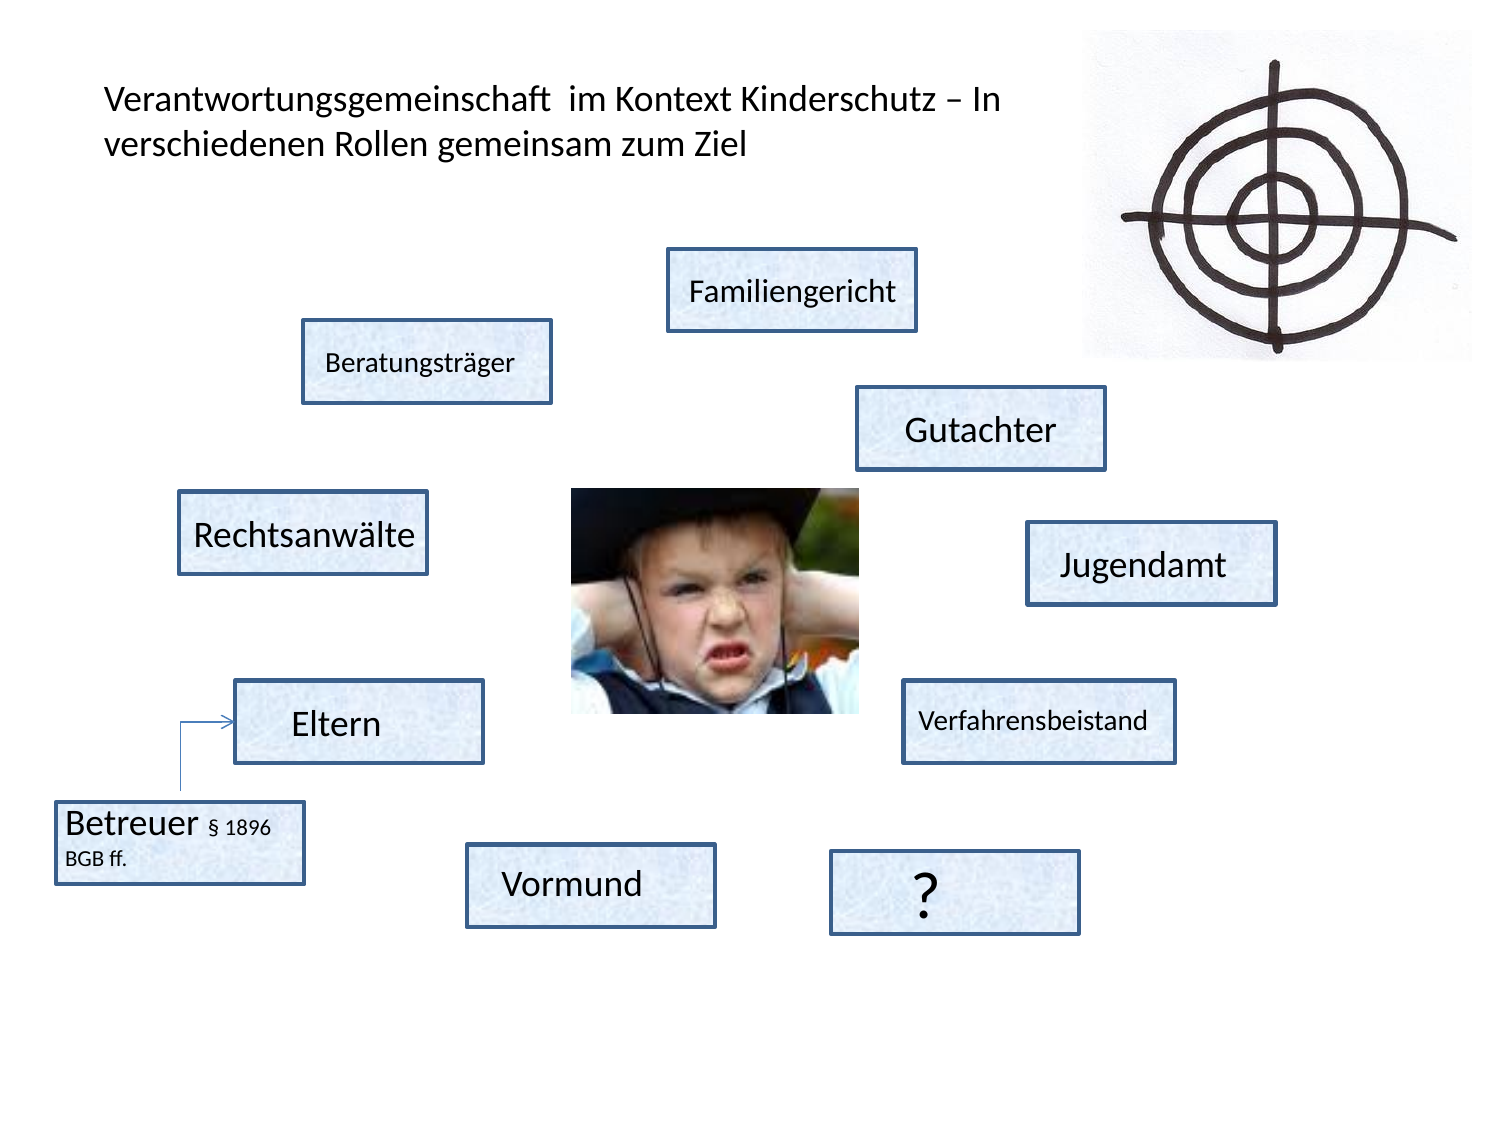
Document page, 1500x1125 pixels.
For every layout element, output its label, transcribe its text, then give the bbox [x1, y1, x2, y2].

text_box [172, 728, 243, 785]
text_box Vormund [486, 851, 792, 911]
text_box ? [895, 844, 1079, 940]
text_box [855, 385, 1107, 472]
text_box Eltern [276, 691, 442, 752]
text_box Verfahrensbeistand [903, 694, 1223, 744]
text_box Gutachter [889, 397, 1085, 458]
text_box [829, 849, 895, 936]
text_box [465, 842, 717, 929]
text_box Betreuer § 1896 BGB ff. [50, 791, 311, 879]
text_box [301, 318, 553, 405]
picture [571, 488, 859, 714]
text_box Familiengericht [674, 262, 920, 317]
text_box [233, 678, 485, 765]
text_box Rechtsanwälte [178, 502, 439, 563]
text_box [177, 489, 429, 576]
text_box Verantwortungsgemeinschaft im Kontext Kinderschutz – In verschiedenen Rollen gemeinsam zum Ziel [89, 66, 1077, 172]
text_box [666, 247, 918, 333]
text_box Jugendamt [1045, 532, 1258, 593]
text_box Beratungsträger [310, 336, 544, 387]
picture [1082, 30, 1472, 362]
text_box [1025, 520, 1278, 607]
text_box [54, 879, 306, 886]
text_box [901, 678, 1177, 765]
